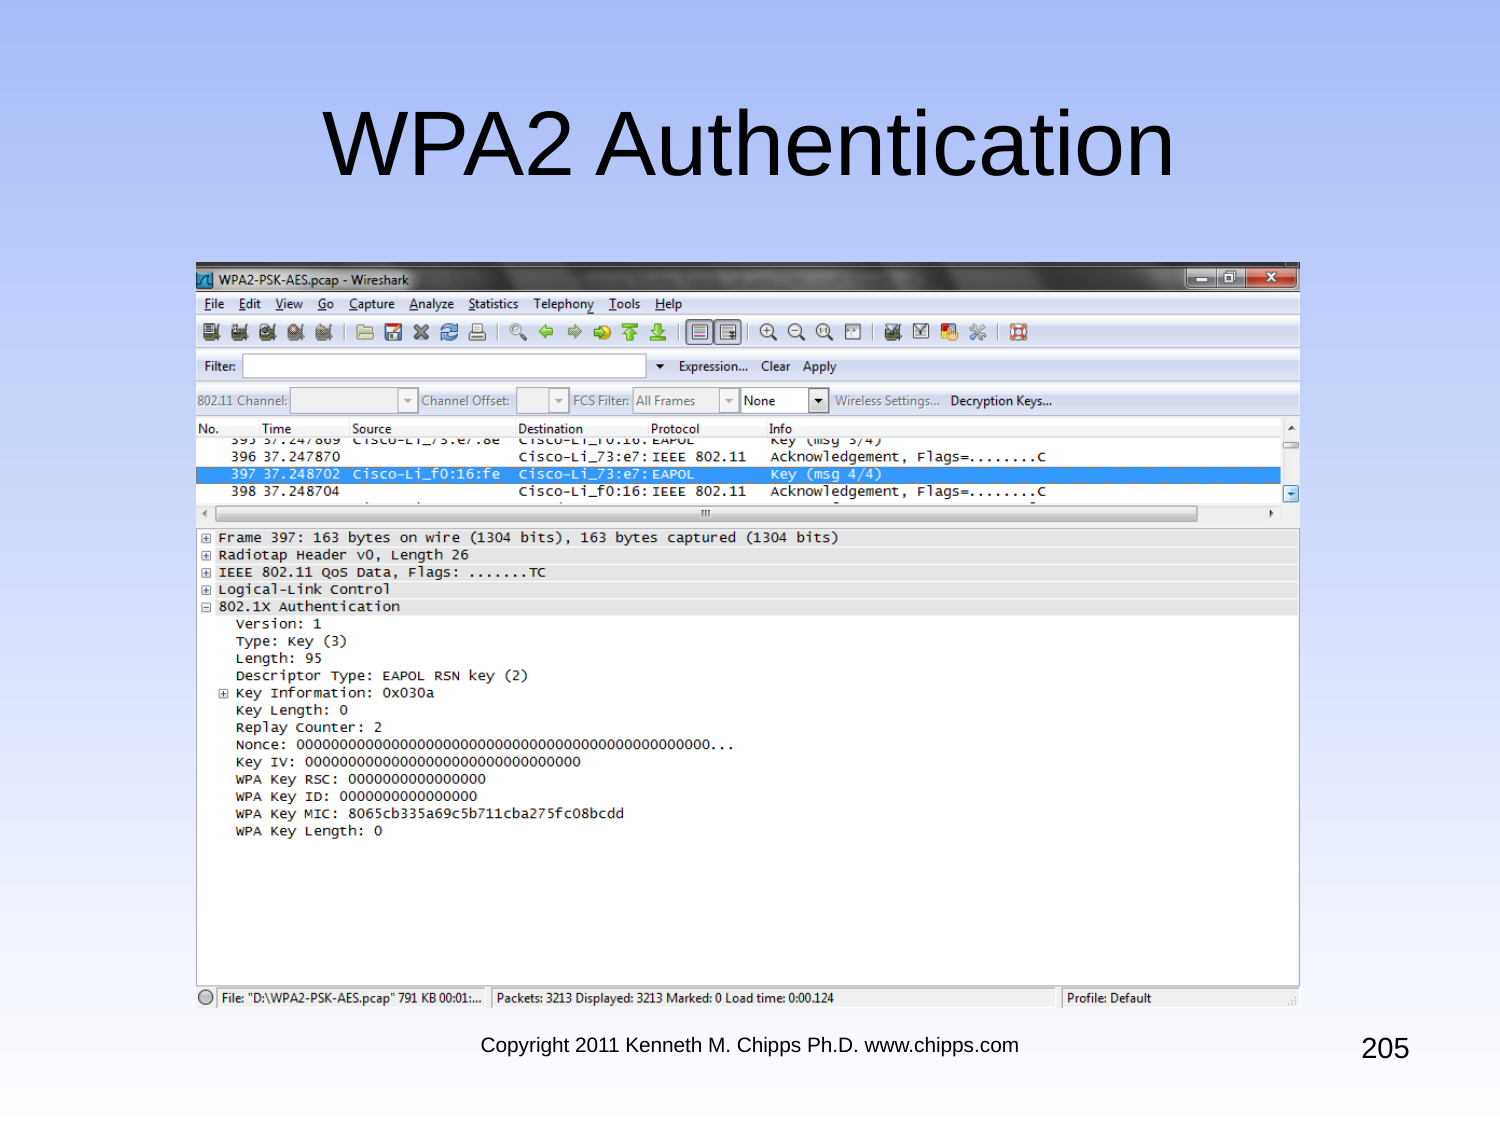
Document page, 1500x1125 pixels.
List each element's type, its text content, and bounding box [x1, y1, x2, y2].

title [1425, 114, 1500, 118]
slide_number 205 [1074, 1021, 1426, 1101]
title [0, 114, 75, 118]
title WPA2 Authentication [75, 45, 1425, 233]
picture [195, 262, 1301, 1009]
footer Copyright 2011 Kenneth M. Chipps Ph.D. www.chipps.com [449, 1024, 1051, 1103]
